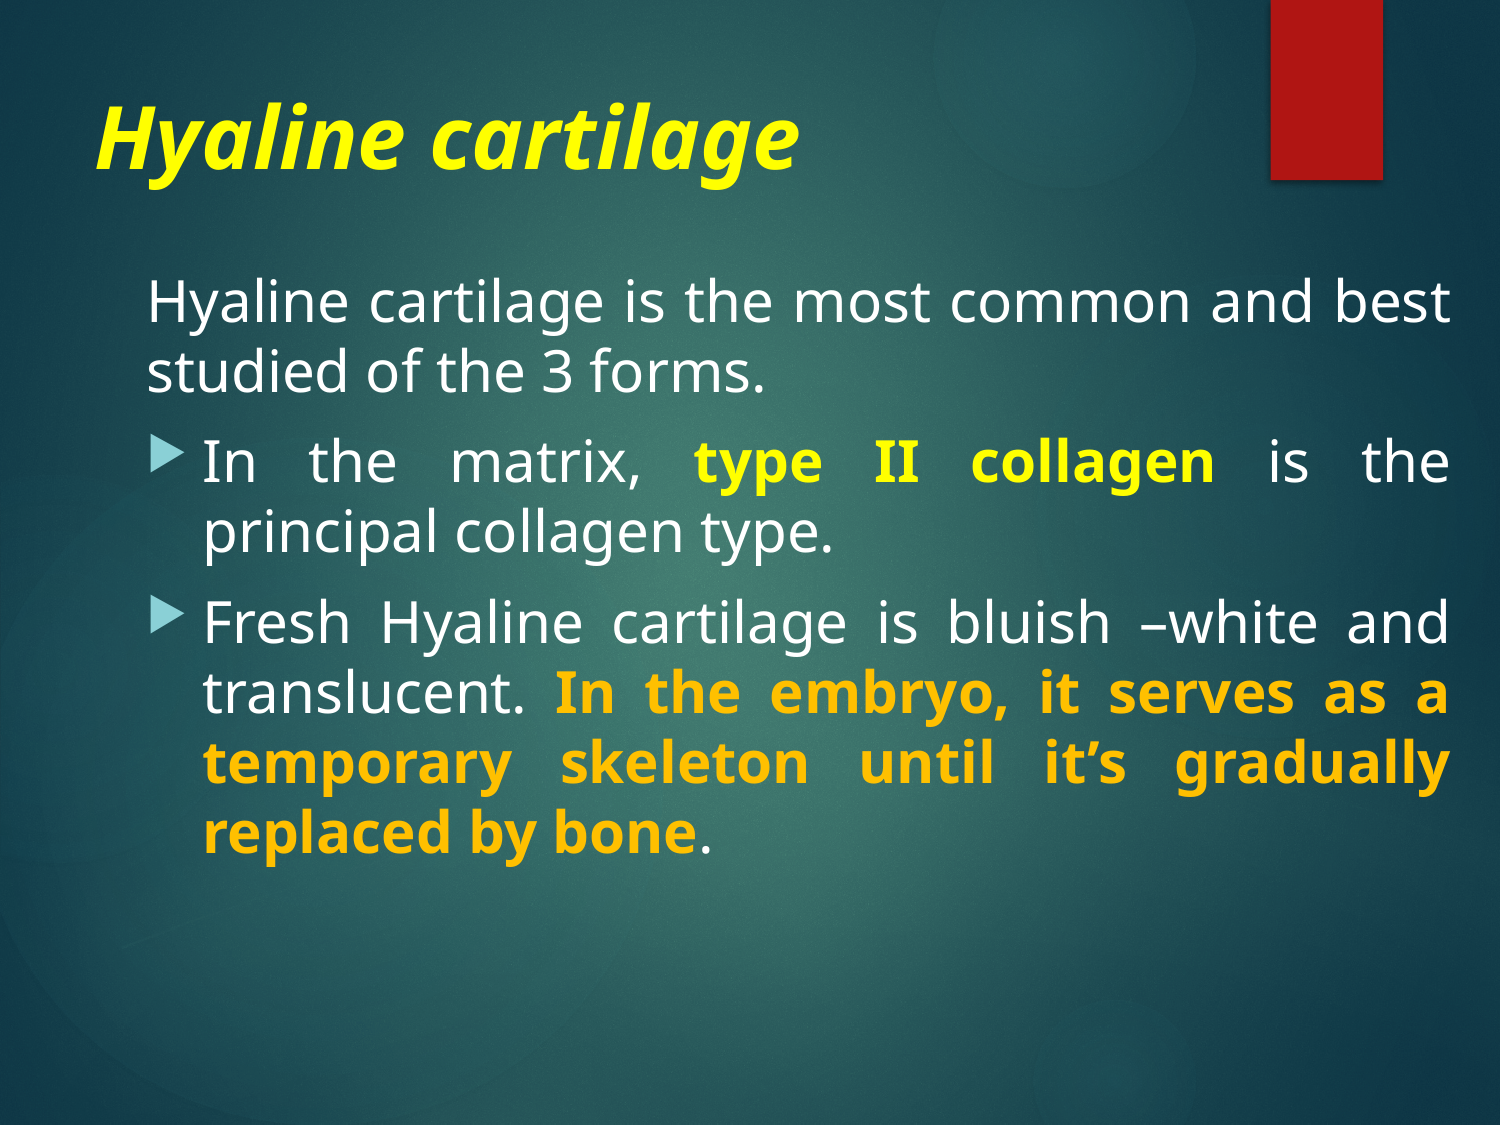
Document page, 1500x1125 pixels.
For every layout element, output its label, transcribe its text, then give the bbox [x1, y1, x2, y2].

title Hyaline cartilage [79, 74, 1237, 304]
list Hyaline cartilage is the most common and best studied of the 3 forms. In the matrix, type II collagen is the principal collagen type. Fresh Hyaline cartilage is bluish –white and translucent. In the embryo, it serves as a temporary skeleton until it’s gradually replaced by bone. [131, 256, 1467, 945]
